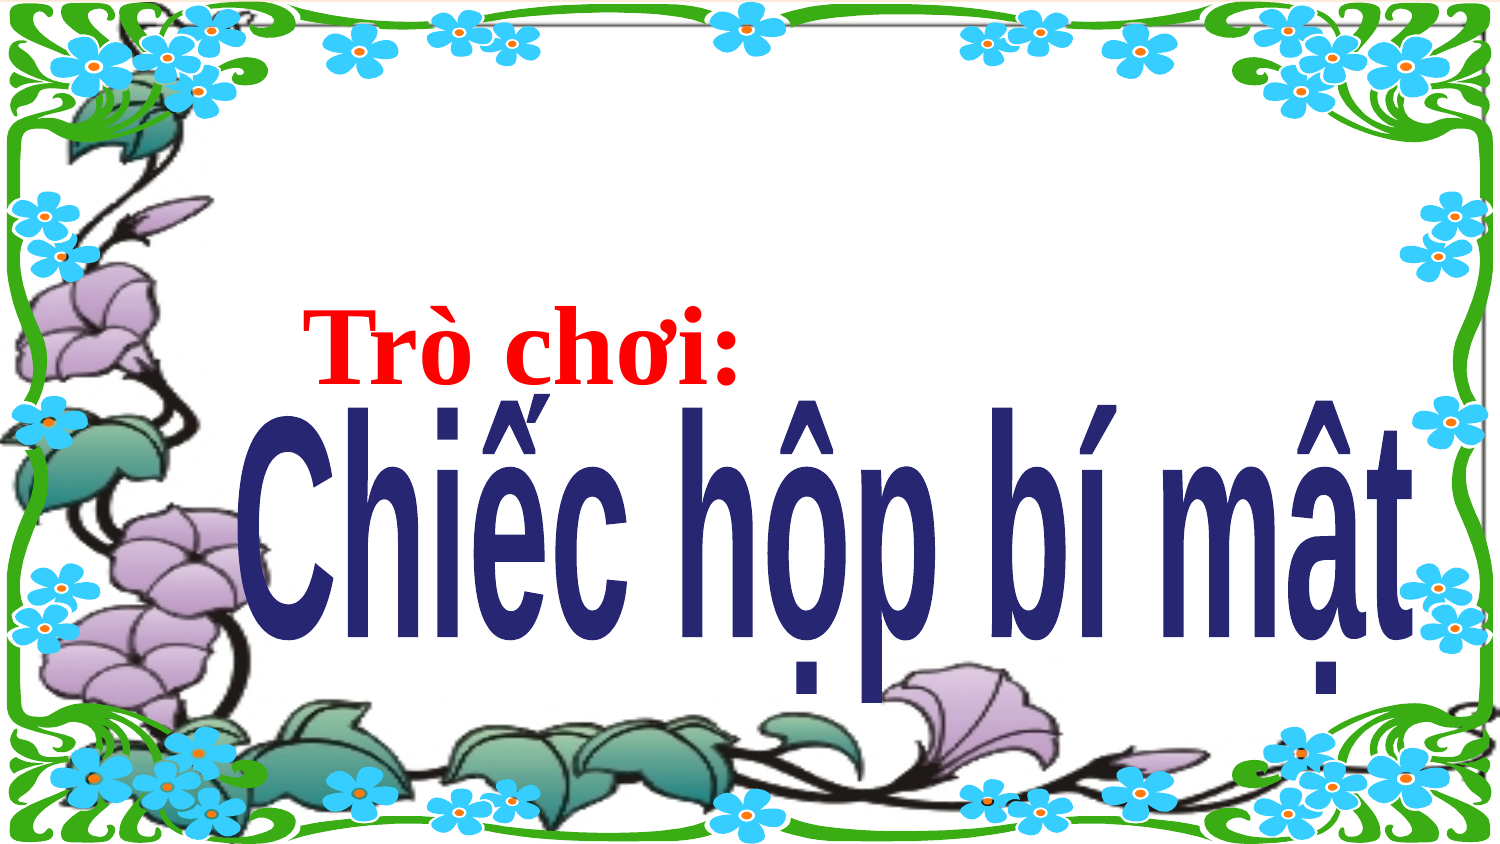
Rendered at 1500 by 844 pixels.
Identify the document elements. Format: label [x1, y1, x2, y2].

list [0, 0, 1500, 844]
